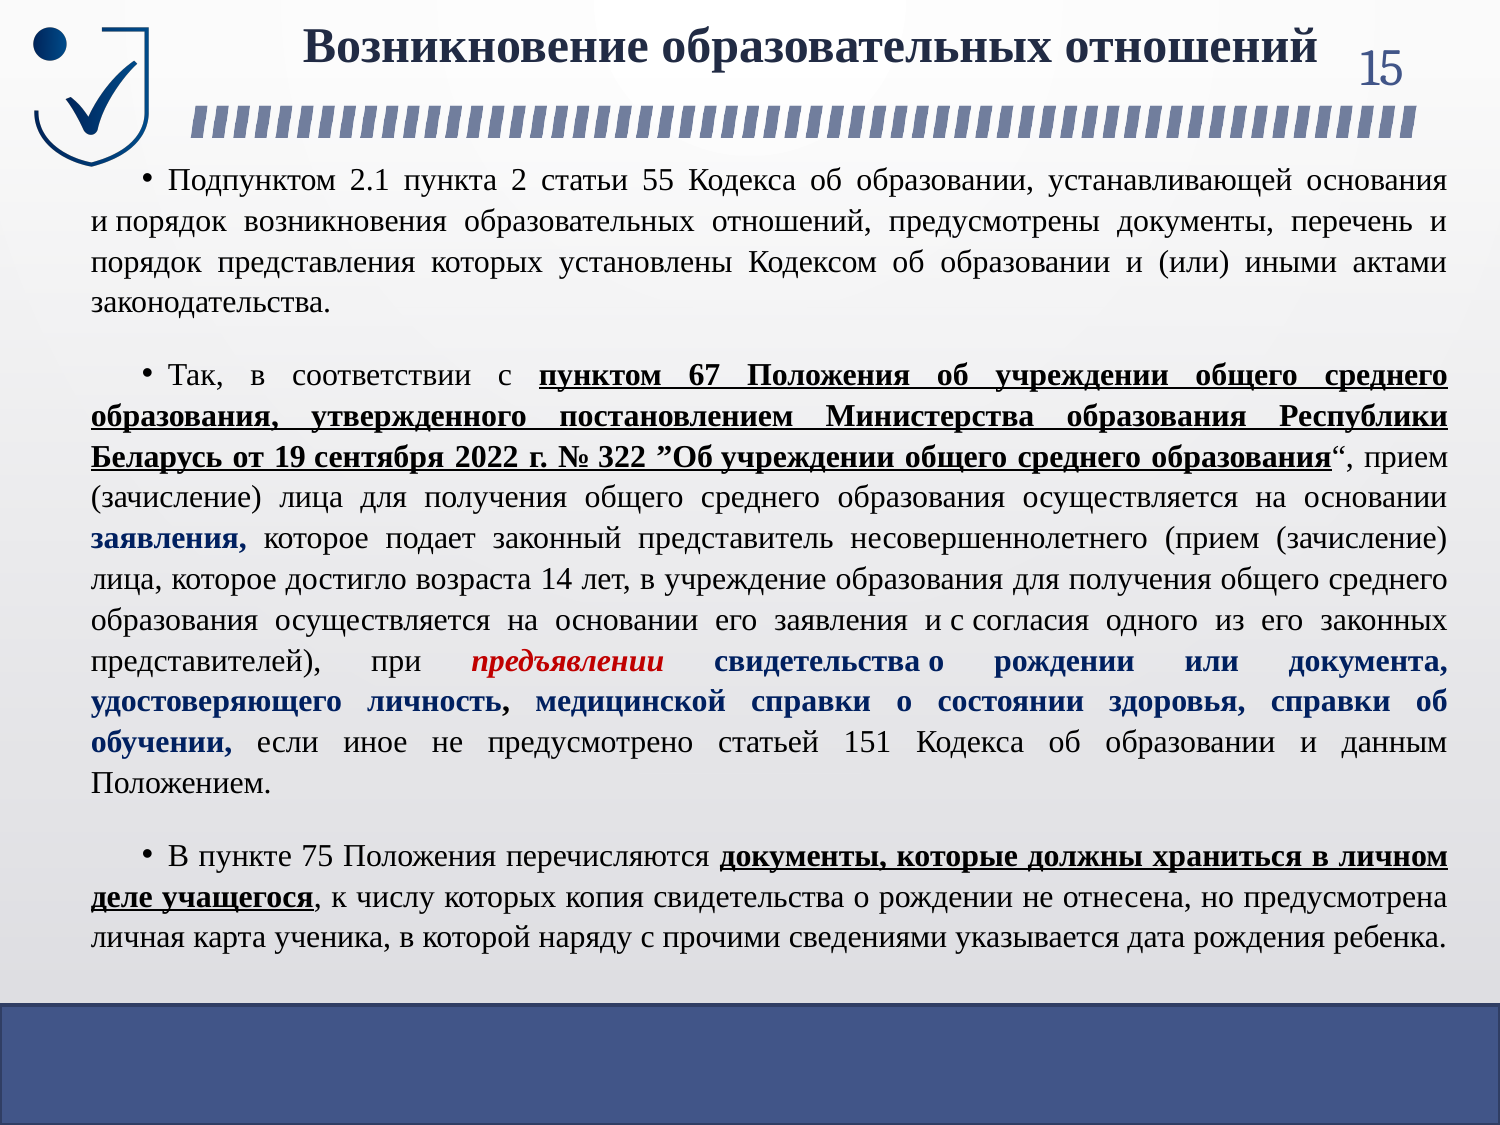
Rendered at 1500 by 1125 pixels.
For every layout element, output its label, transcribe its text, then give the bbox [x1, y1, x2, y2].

list Подпунктом 2.1 пункта 2 статьи 55 Кодекса об образовании, устанавливающей основания и порядок возникновения образовательных отношений, предусмотрены документы, перечень и порядок представления которых установлены Кодексом об образовании и (или) иными актами законодательства. Так, в соответствии с пунктом 67 Положения об учреждении общего среднего образования, утвержденного постановлением Министерства образования Республики Беларусь от 19 сентября 2022 г. № 322 ”Об учреждении общего среднего образования“, прием (зачисление) лица для получения общего среднего образования осуществляется на основании заявления, которое подает законный представитель несовершеннолетнего (прием (зачисление) лица, которое достигло возраста 14 лет, в учреждение образования для получения общего среднего образования осуществляется на основании его заявления и с согласия одного из его законных представителей), при предъявлении свидетельства о рождении или документа, удостоверяющего личность, медицинской справки о состоянии здоровья, справки об обучении, если иное не предусмотрено статьей 151 Кодекса об образовании и данным Положением. В пункте 75 Положения перечисляются документы, которые должны храниться в личном деле учащегося, к числу которых копия свидетельства о рождении не отнесена, но предусмотрена личная карта ученика, в которой наряду с прочими сведениями указывается дата рождения ребенка. [56, 155, 1448, 988]
title Возникновение образовательных отношений [302, 0, 1425, 155]
picture [21, 27, 161, 167]
picture [187, 105, 302, 138]
text_box 15 [1345, 25, 1461, 103]
